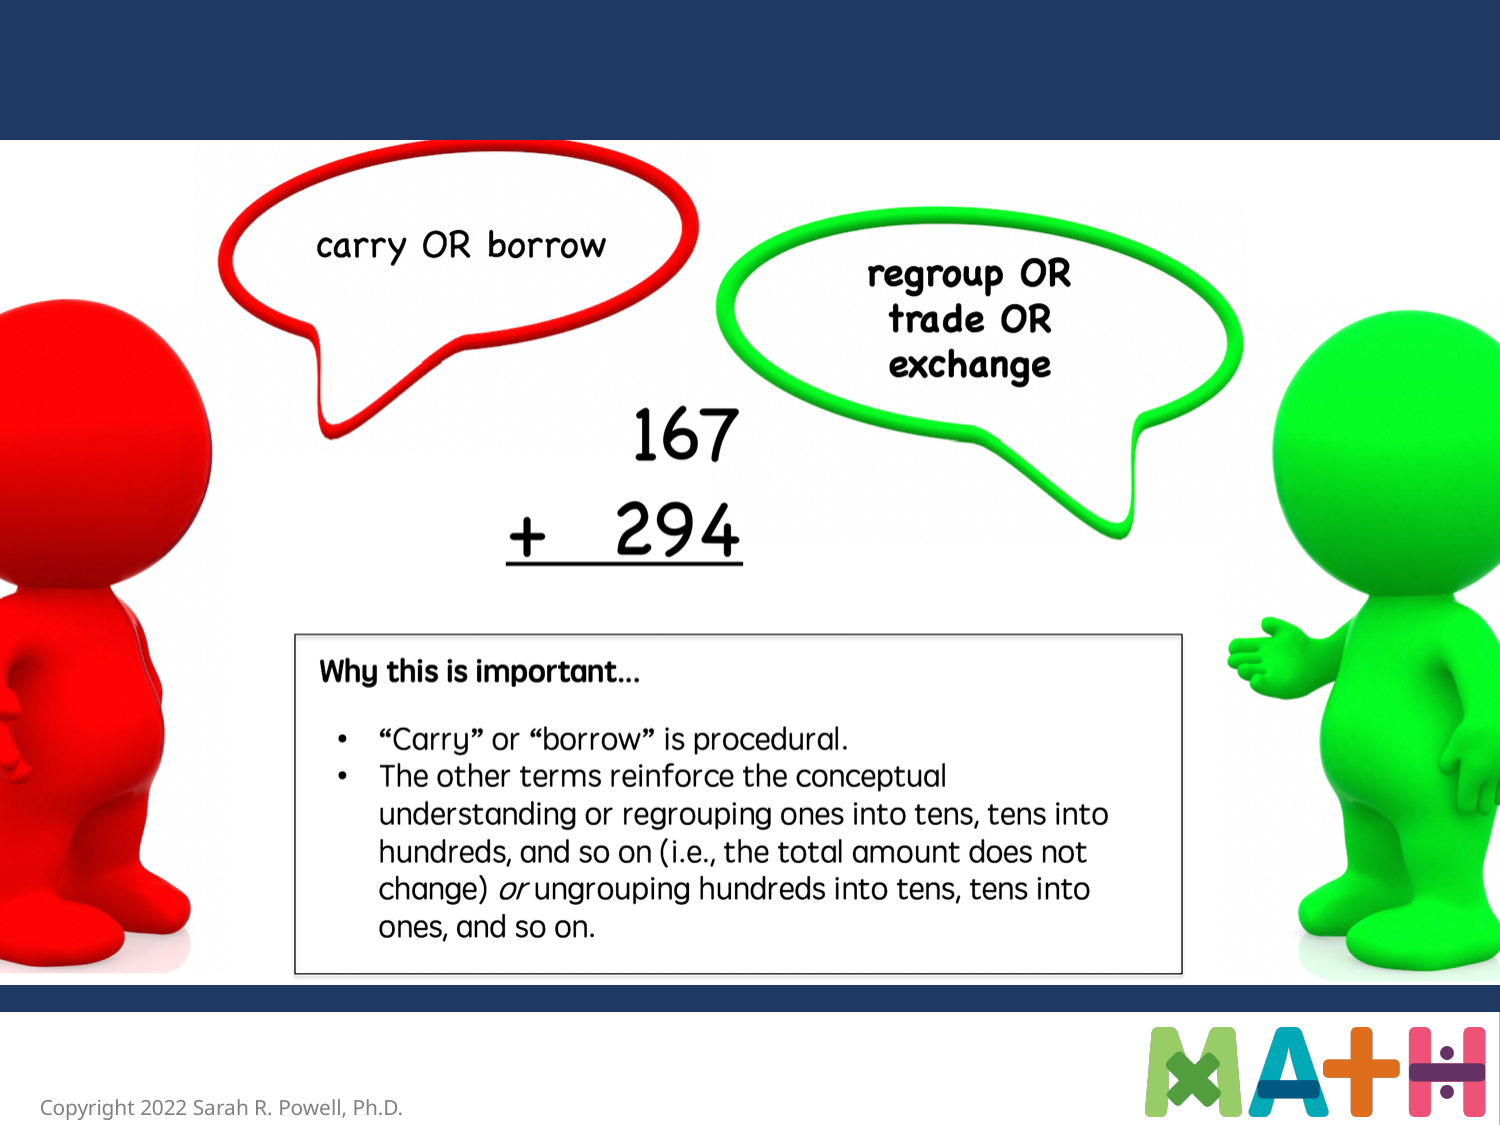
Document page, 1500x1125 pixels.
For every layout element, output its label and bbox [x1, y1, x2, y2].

picture [1145, 1027, 1486, 1117]
picture [0, 140, 1500, 985]
